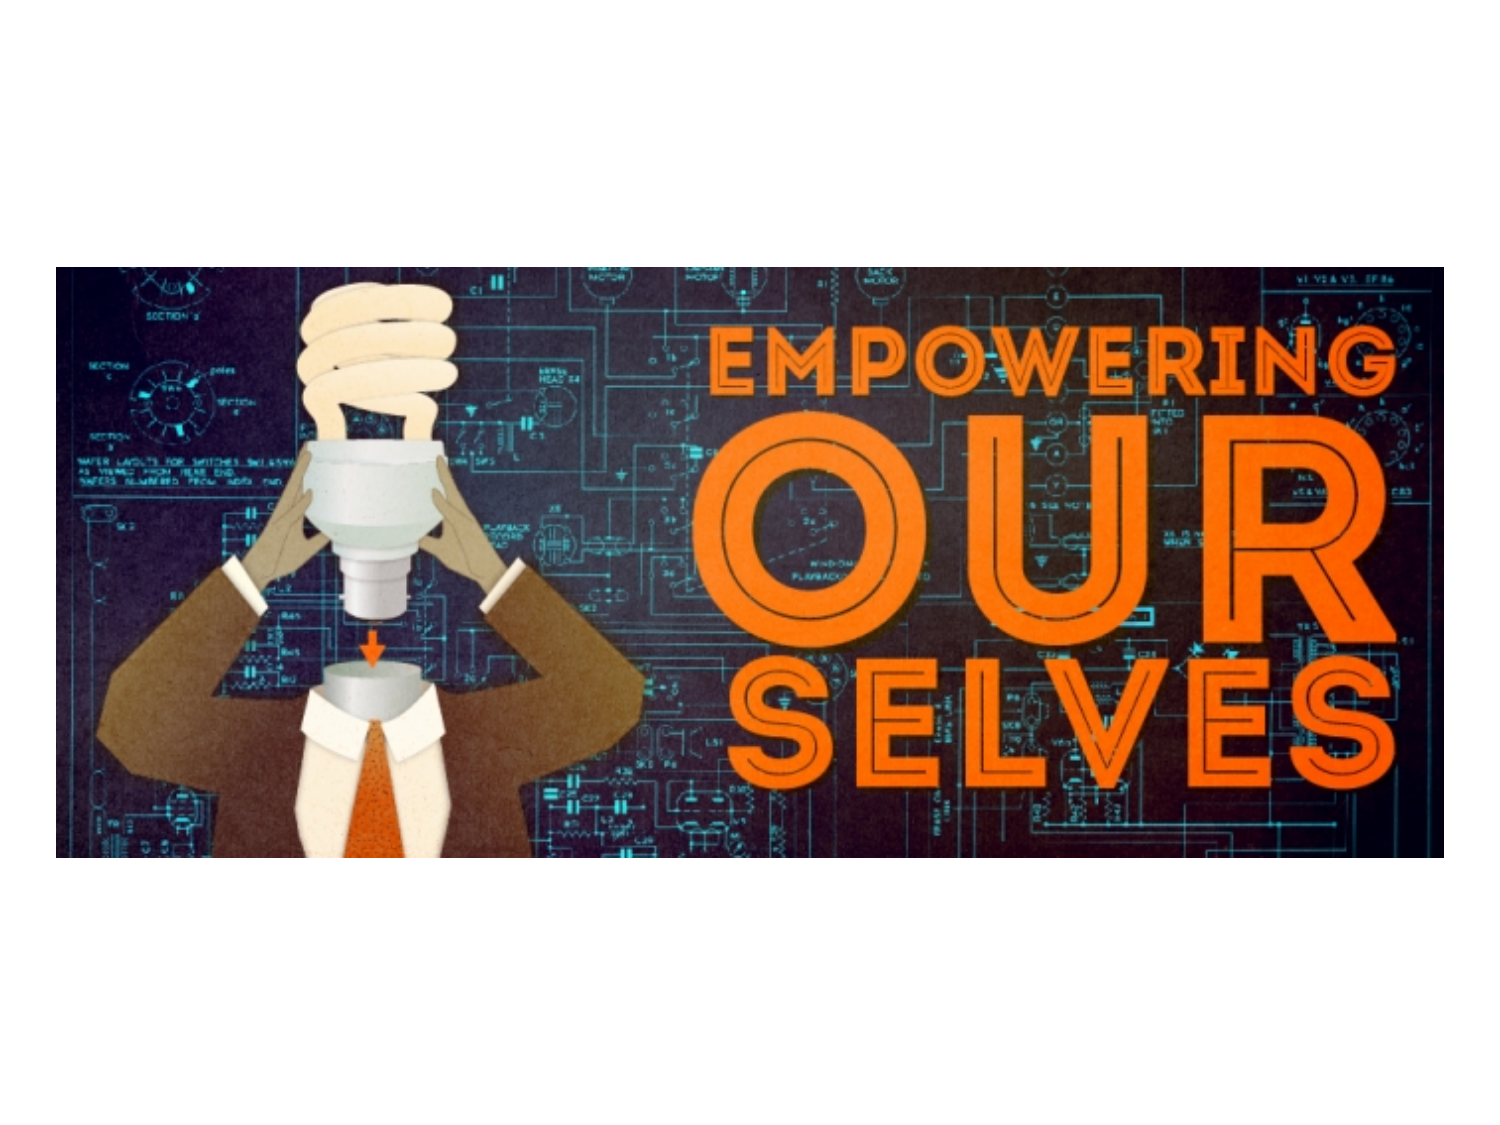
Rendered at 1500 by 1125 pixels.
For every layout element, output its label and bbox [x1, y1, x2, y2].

picture [56, 266, 1444, 858]
